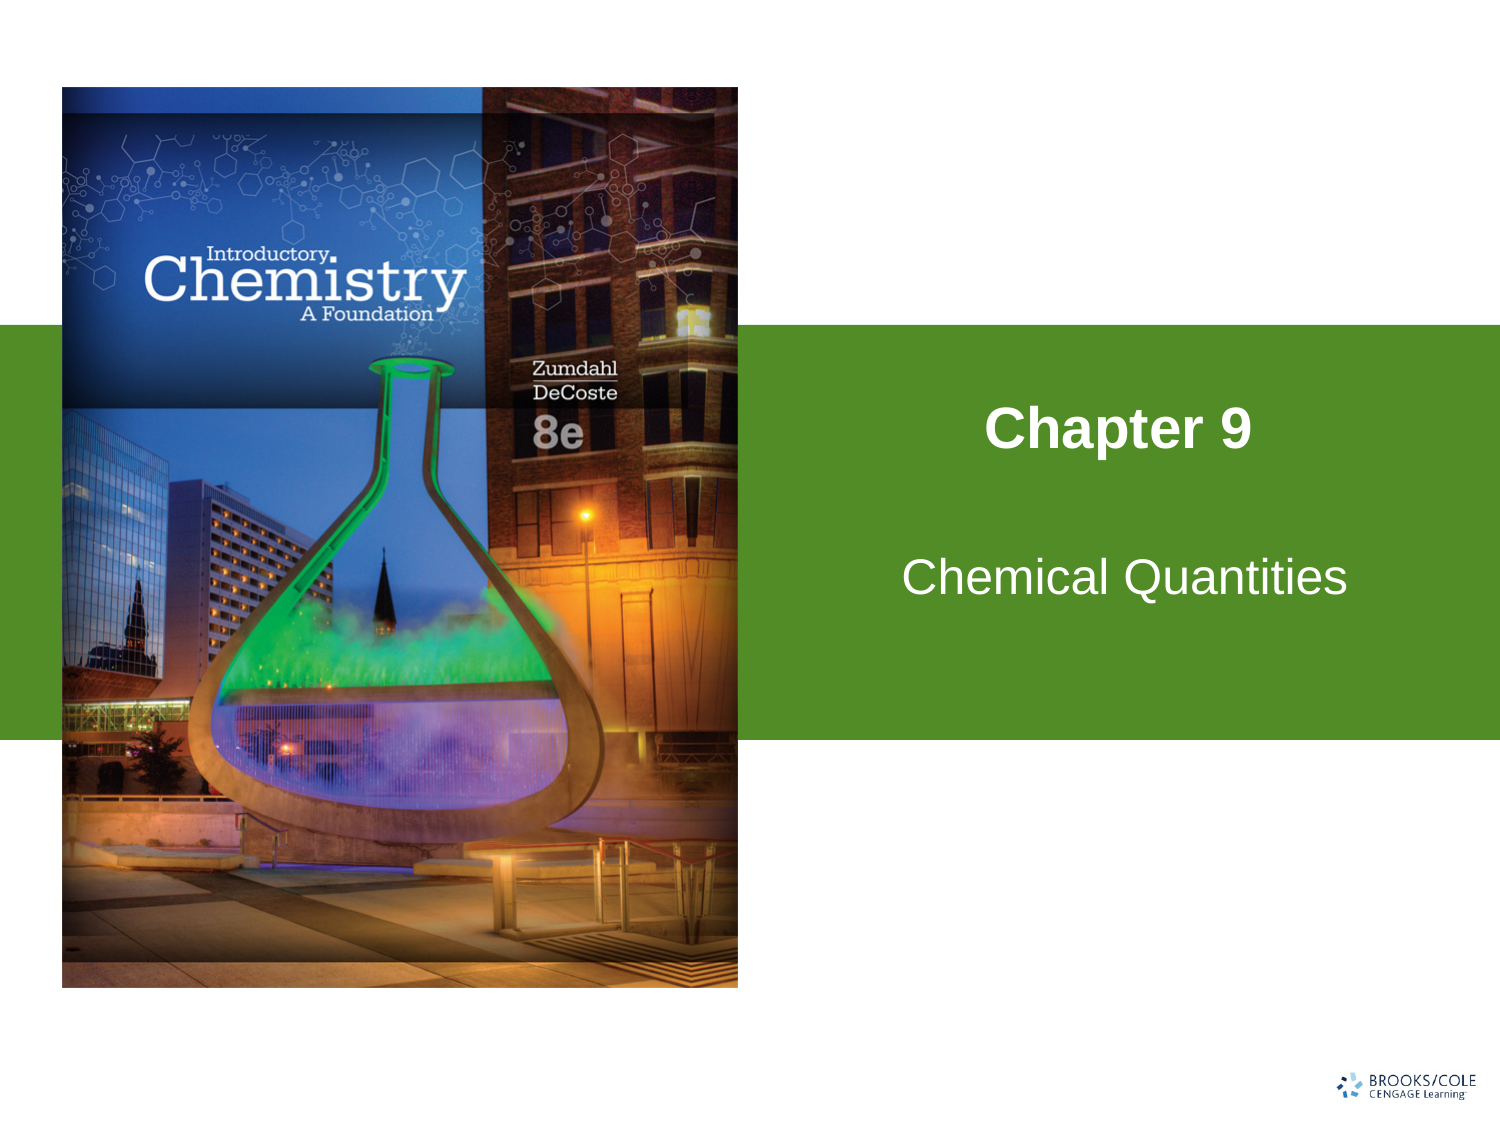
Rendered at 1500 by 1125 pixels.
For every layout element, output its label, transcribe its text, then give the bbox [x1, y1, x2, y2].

picture [1312, 1047, 1500, 1125]
picture [62, 87, 738, 988]
subtitle Chemical Quantities [862, 537, 1388, 673]
title Chapter 9 [800, 350, 1438, 500]
